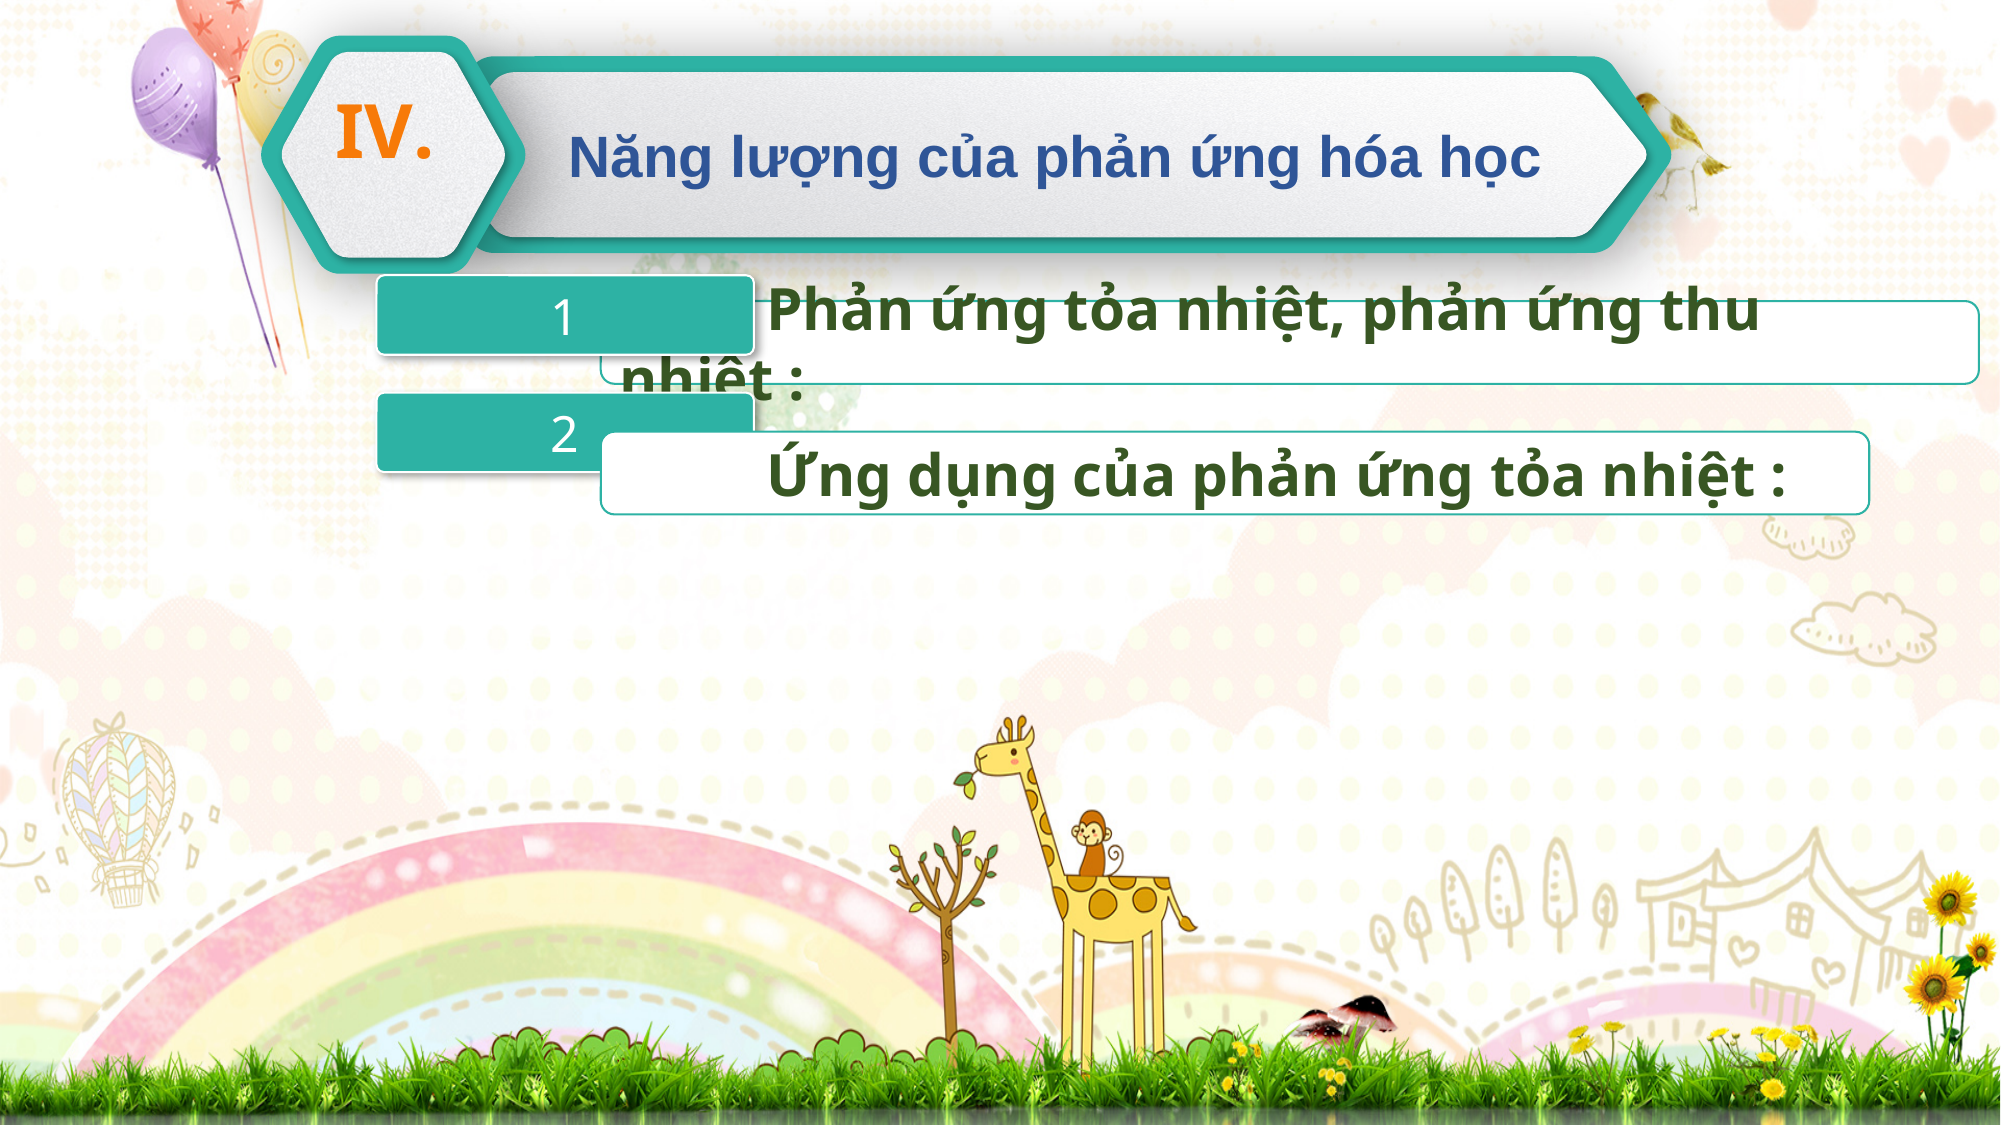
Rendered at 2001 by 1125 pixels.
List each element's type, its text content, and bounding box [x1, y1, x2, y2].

text_box IV. [252, 76, 261, 182]
text_box Phản ứng tỏa nhiệt, phản ứng thu nhiệt : [599, 299, 1980, 385]
text_box 2 [375, 391, 755, 474]
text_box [261, 35, 526, 274]
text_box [526, 56, 1672, 254]
text_box Ứng dụng của phản ứng tỏa nhiệt : [599, 430, 1871, 516]
text_box 1 [375, 274, 755, 356]
picture [0, 0, 2001, 1125]
